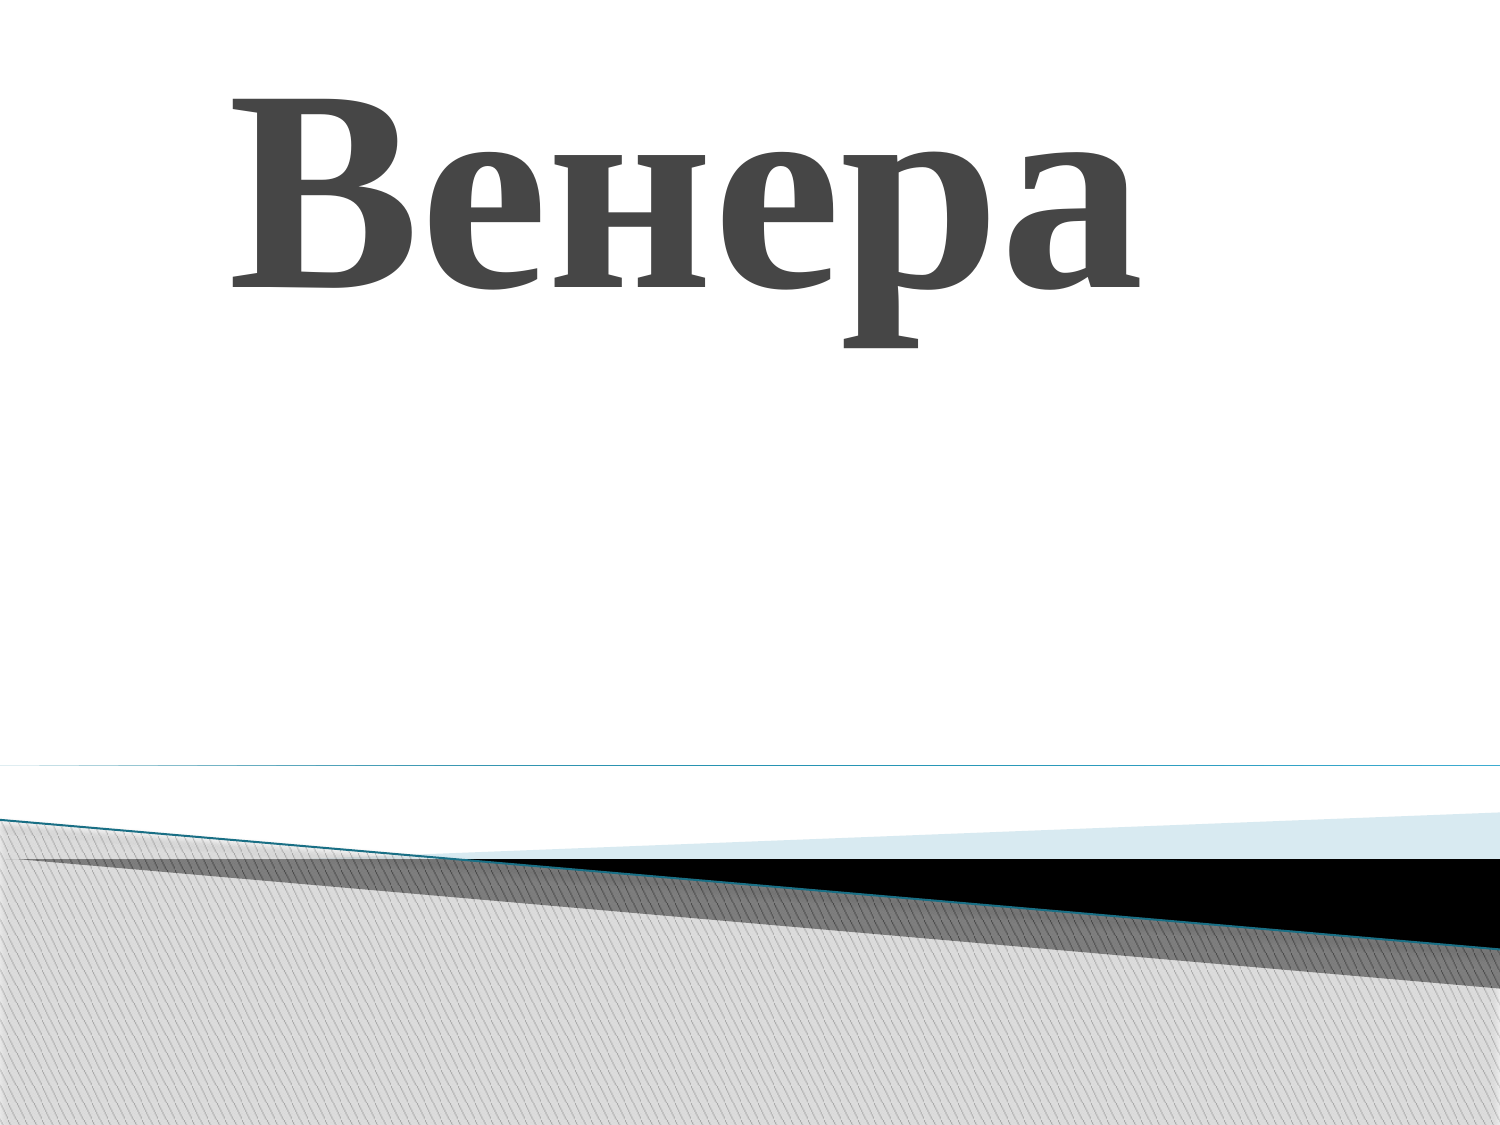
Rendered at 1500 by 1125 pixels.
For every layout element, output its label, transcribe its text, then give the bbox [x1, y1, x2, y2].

title Венера [76, 66, 1263, 353]
picture [5, 859, 1500, 989]
